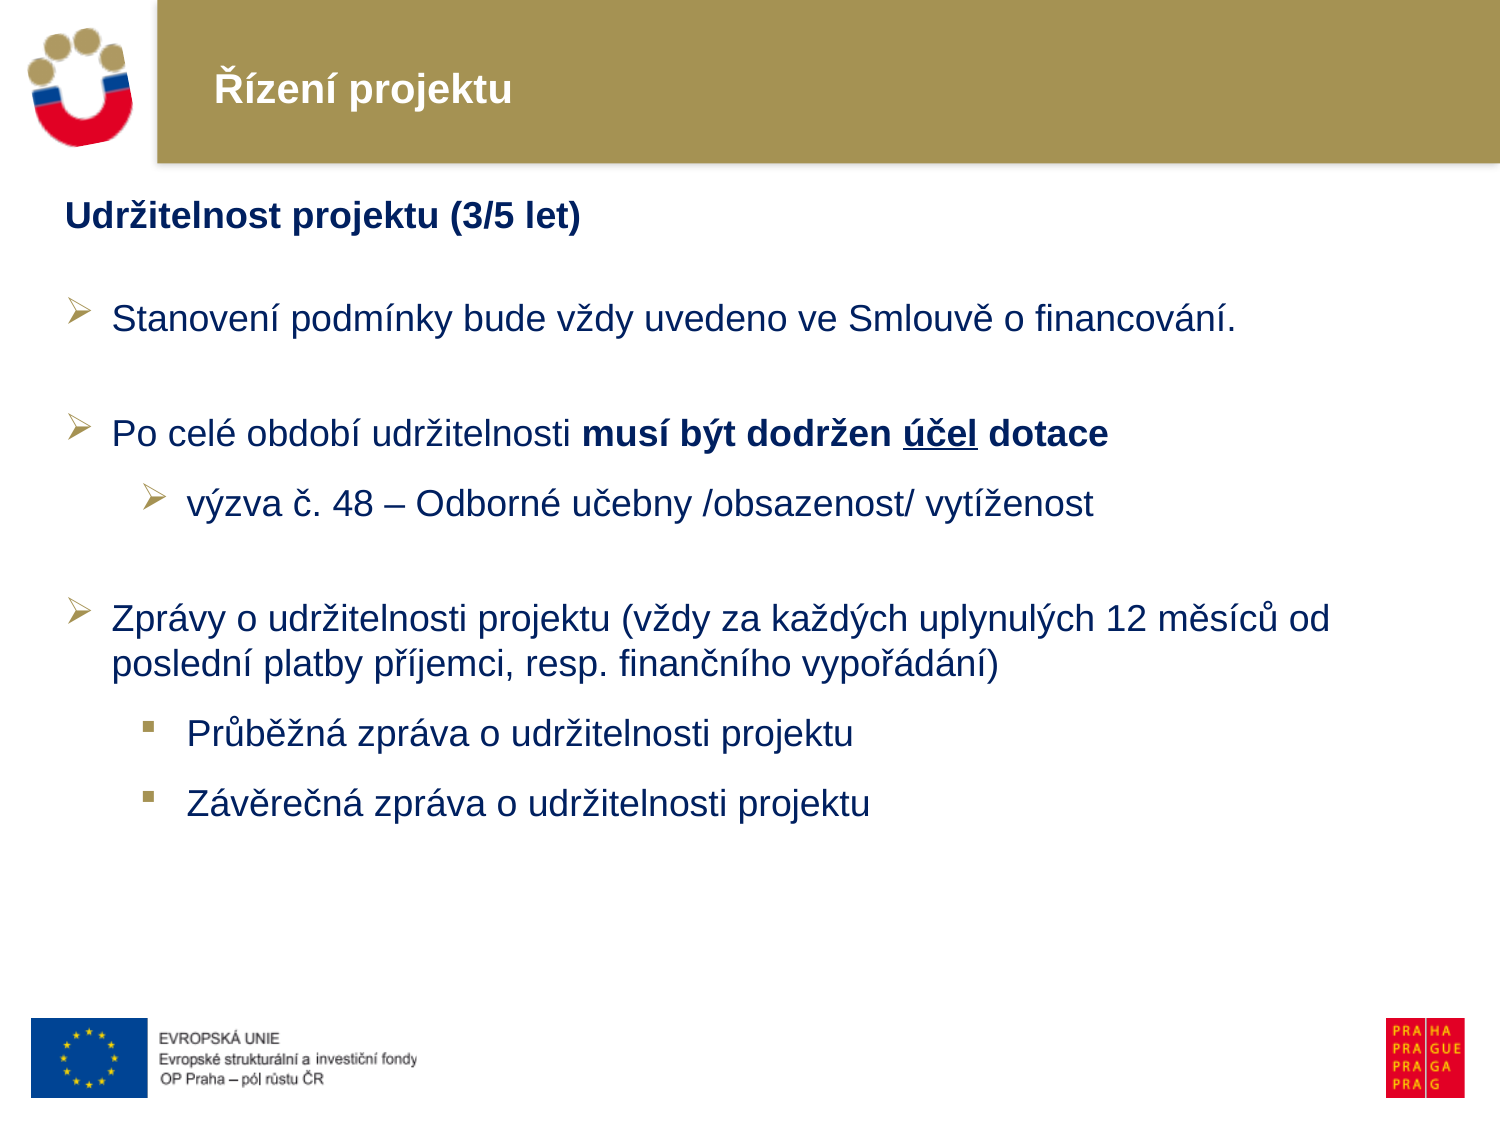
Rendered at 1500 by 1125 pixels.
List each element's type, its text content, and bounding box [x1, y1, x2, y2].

text_box Udržitelnost projektu (3/5 let) Stanovení podmínky bude vždy uvedeno ve Smlouvě o financování. Po celé období udržitelnosti musí být dodržen účel dotace výzva č. 48 – Odborné učebny /obsazenost/ vytíženost Zprávy o udržitelnosti projektu (vždy za každých uplynulých 12 měsíců od poslední platby příjemci, resp. finančního vypořádání) Průběžná zpráva o udržitelnosti projektu Závěrečná zpráva o udržitelnosti projektu [50, 183, 1491, 946]
text_box [374, 77, 1125, 139]
title Řízení projektu [198, 60, 1425, 113]
